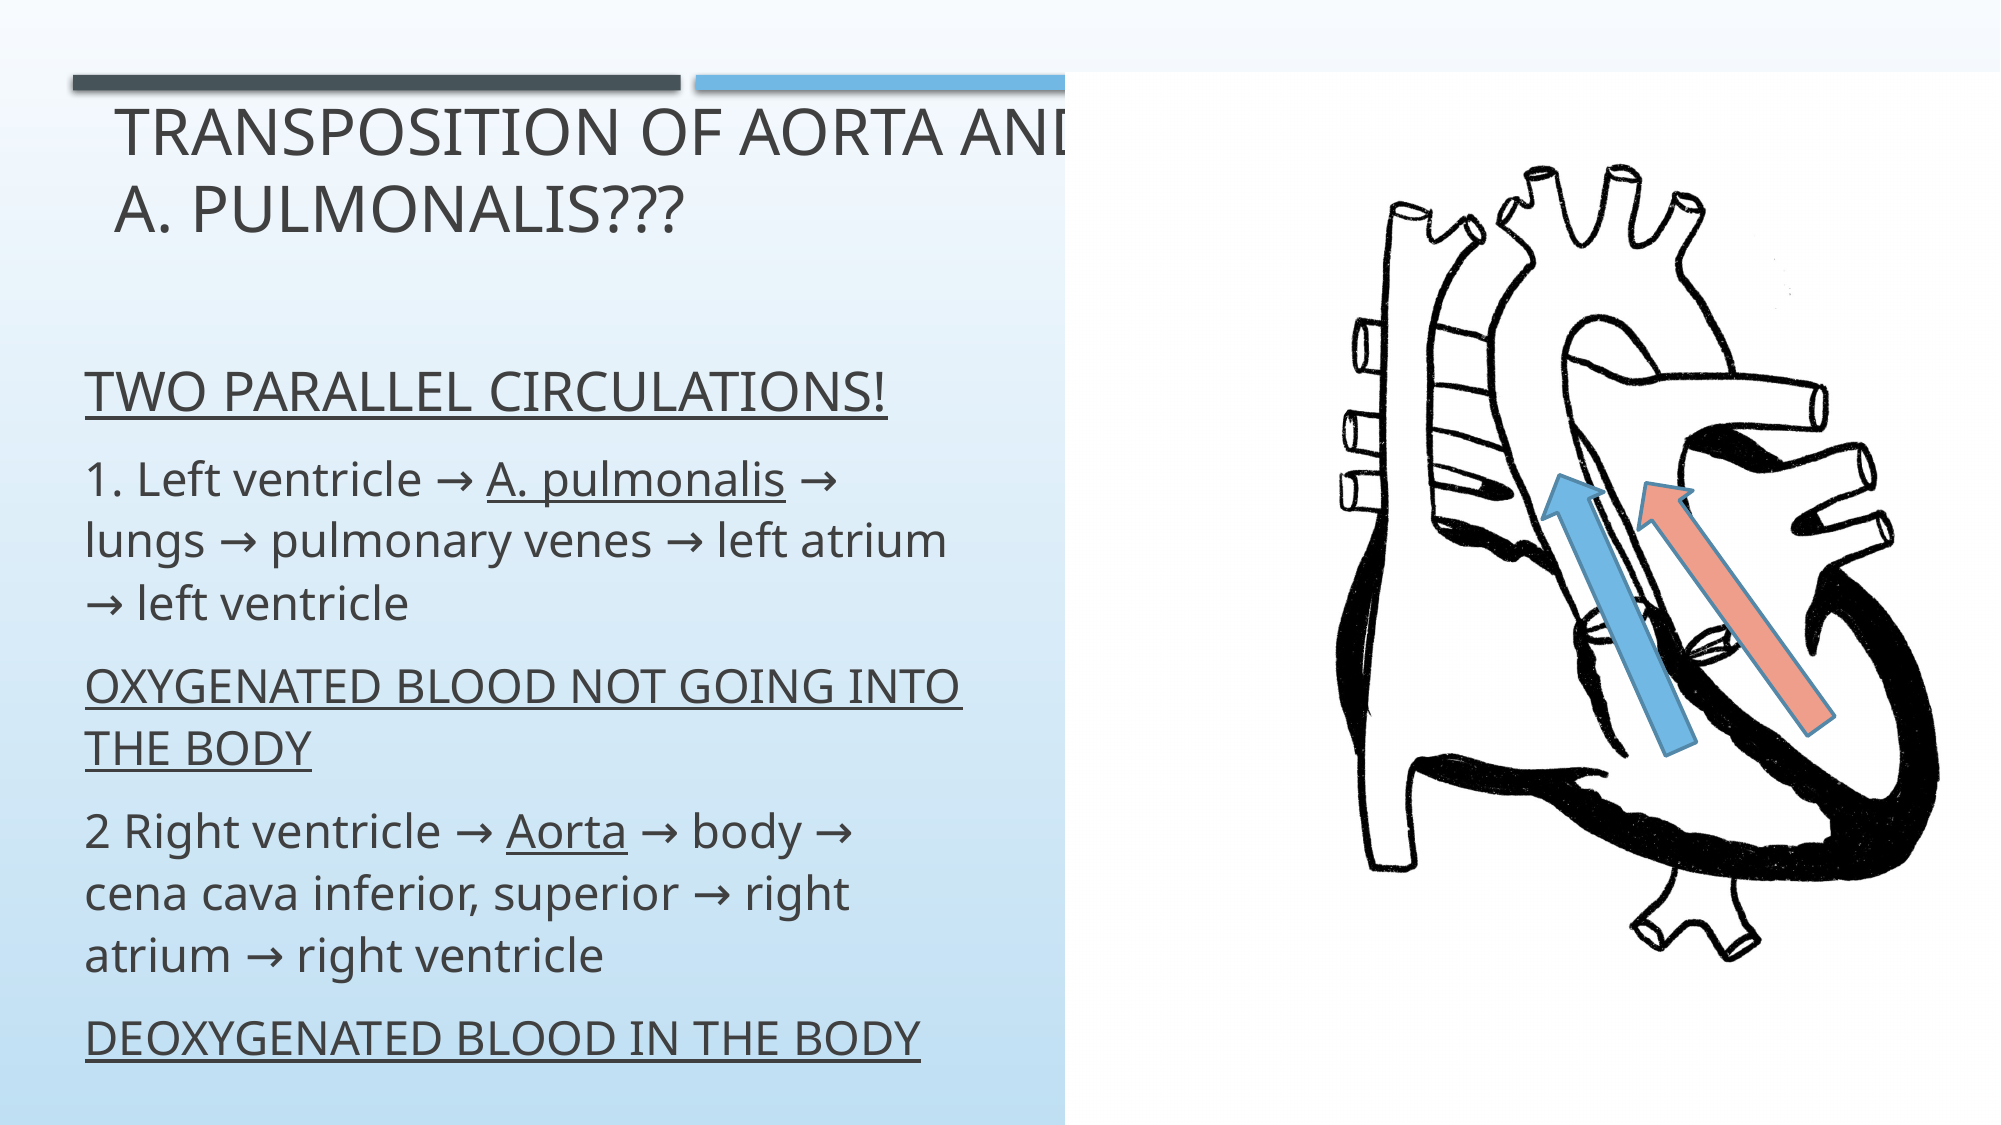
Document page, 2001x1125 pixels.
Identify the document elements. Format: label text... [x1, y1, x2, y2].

list TWO PARALLEL CIRCULATIONS! 1. Left ventricle → A. pulmonalis → lungs → pulmonary venes → left atrium → left ventricle OXYGENATED BLOOD NOT GOING INTO THE BODY 2 Right ventricle → Aorta → body → cena cava inferior, superior → right atrium → right ventricle DEOXYGENATED BLOOD IN THE BODY [69, 342, 985, 1080]
title Transposition of aorta and a. pulmonalis??? [99, 45, 1136, 292]
picture [1064, 72, 2000, 1125]
